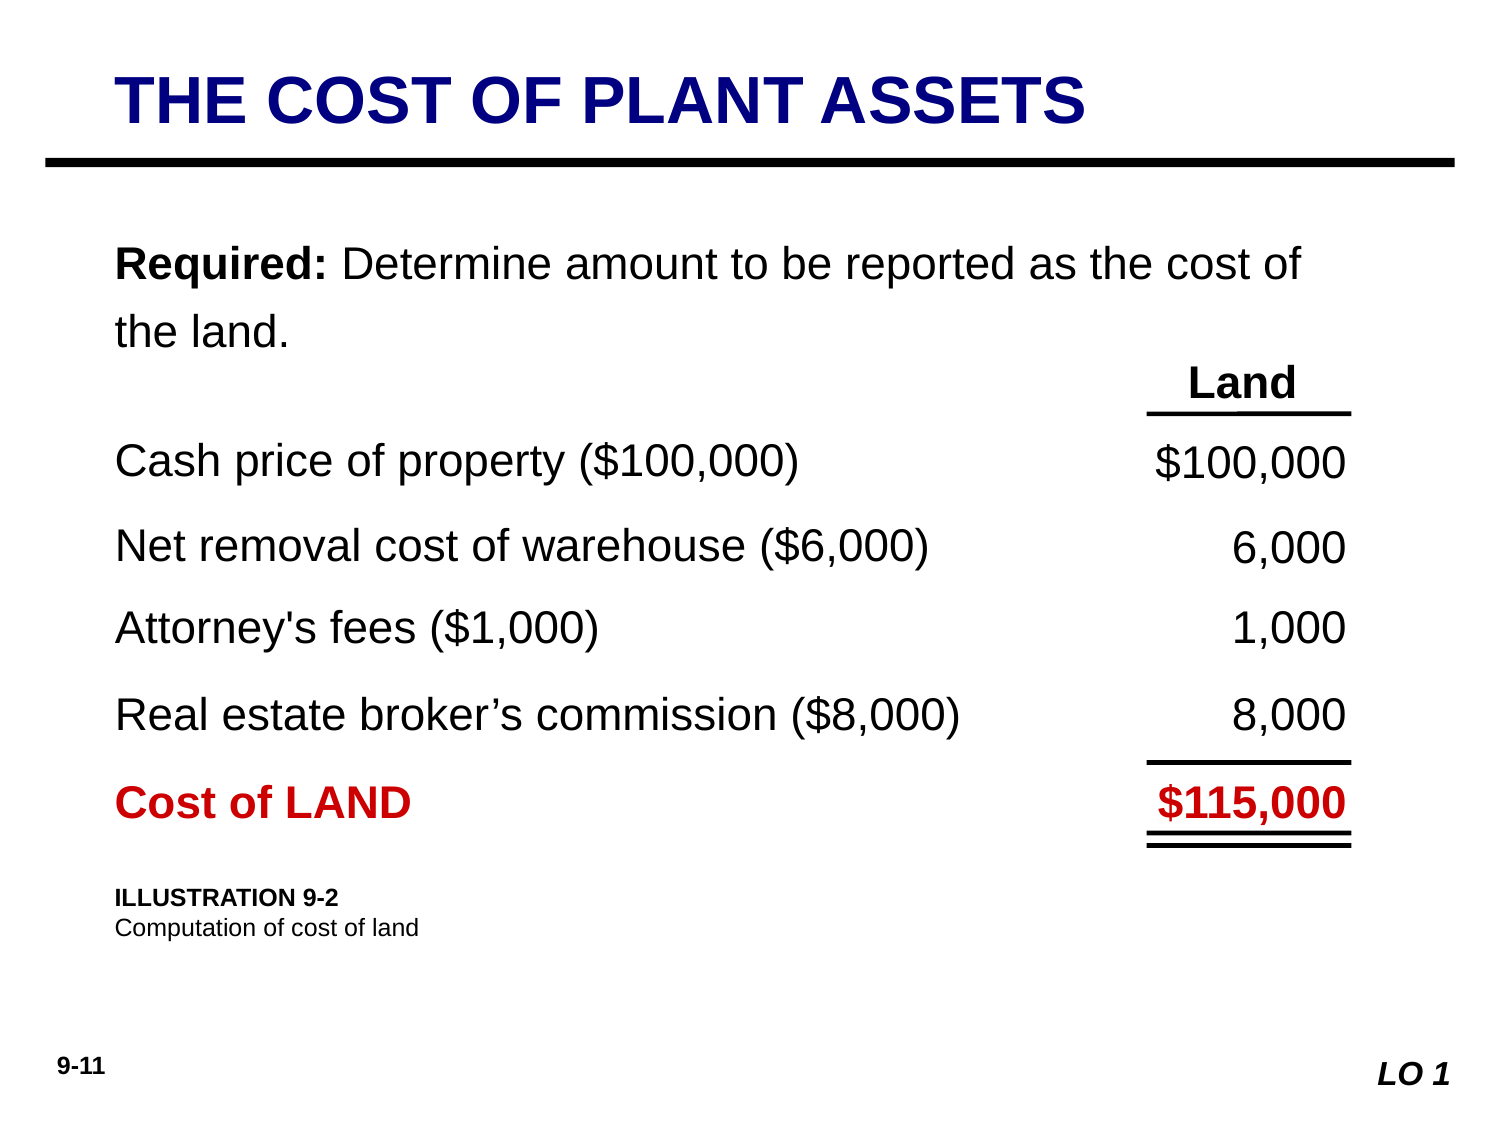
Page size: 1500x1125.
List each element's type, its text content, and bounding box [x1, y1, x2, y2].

text_box $115,000 [1123, 762, 1362, 835]
text_box Attorney's fees ($1,000) [99, 587, 1112, 660]
text_box LO 1 [1350, 1044, 1475, 1100]
text_box Real estate broker’s commission ($8,000) [99, 675, 1112, 748]
text_box 6,000 [1112, 507, 1362, 580]
text_box ILLUSTRATION 9-2 Computation of cost of land [99, 874, 475, 949]
text_box Net removal cost of warehouse ($6,000) [99, 505, 1112, 579]
text_box 8,000 [1112, 675, 1362, 748]
text_box Cost of LAND [99, 762, 1075, 835]
text_box THE COST OF PLANT ASSETS [99, 50, 1450, 142]
text_box 1,000 [1112, 587, 1362, 660]
text_box Cash price of property ($100,000) [99, 420, 1075, 493]
text_box Required: Determine amount to be reported as the cost of the land. [99, 212, 1375, 365]
text_box $100,000 [1112, 422, 1362, 495]
text_box Land [1148, 365, 1337, 408]
